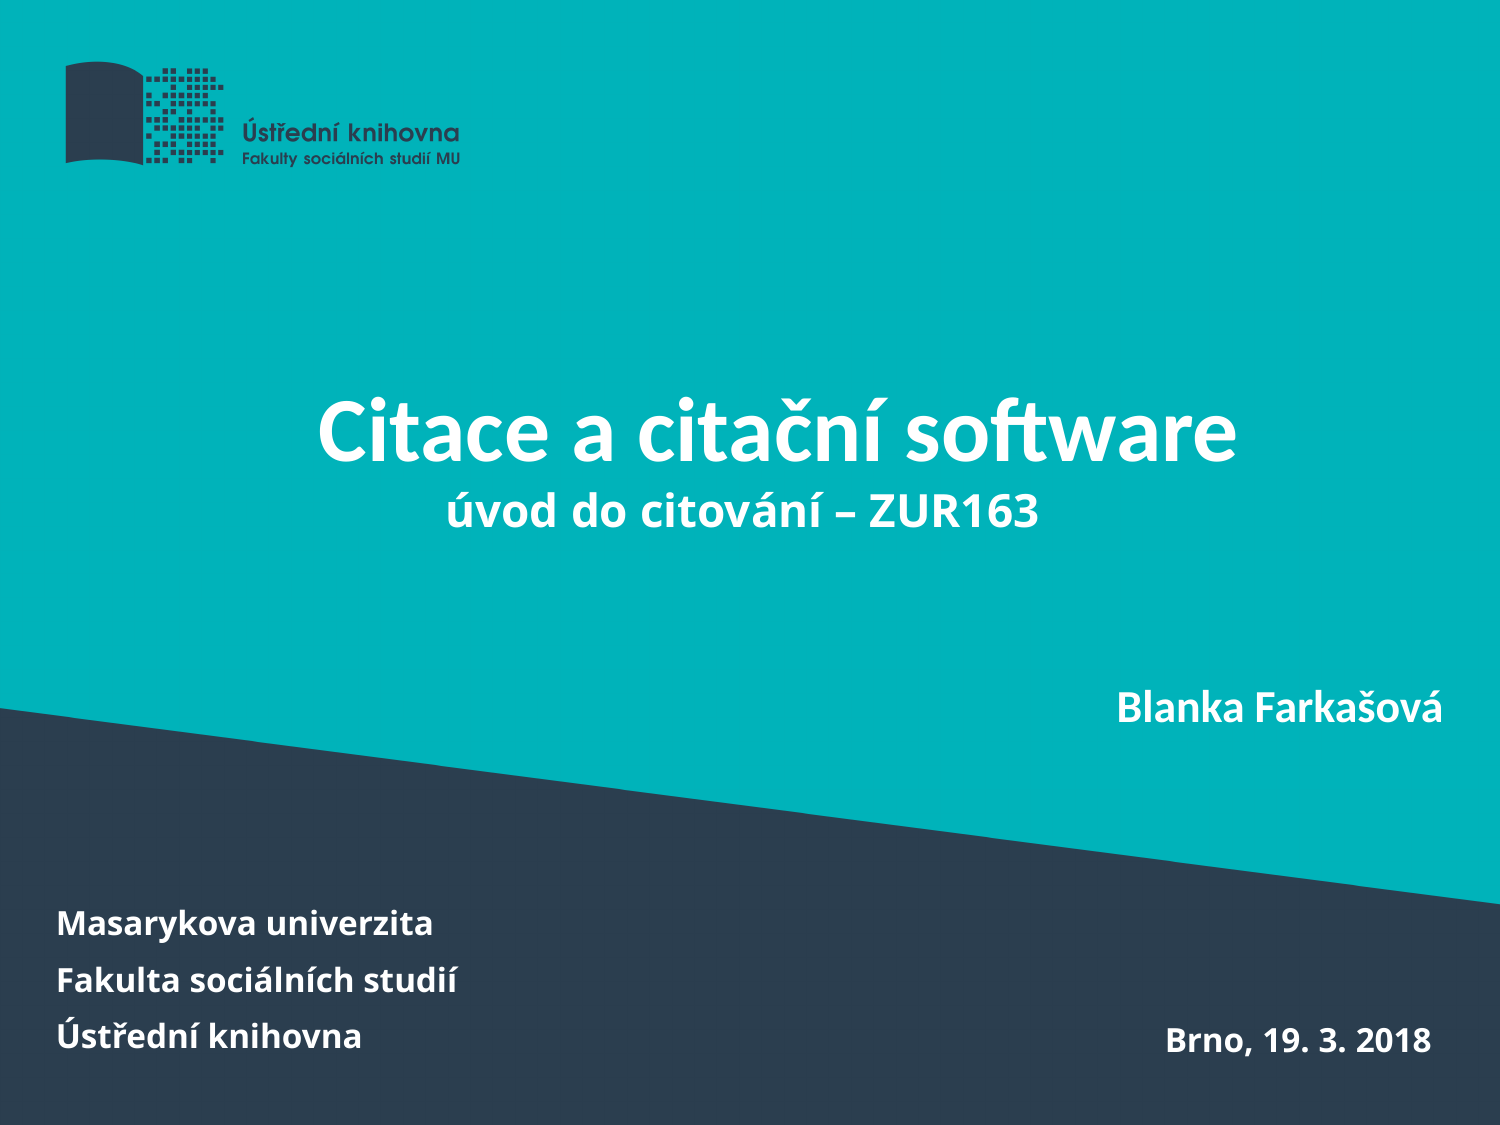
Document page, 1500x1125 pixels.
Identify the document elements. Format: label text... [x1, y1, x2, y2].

text_box Masarykova univerzita Fakulta sociálních studií Ústřední knihovna [41, 894, 585, 1063]
text_box úvod do citování – ZUR163 [431, 474, 1176, 545]
picture [0, 0, 1500, 1125]
subtitle Blanka Farkašová [856, 668, 1459, 764]
title Citace a citační software [100, 283, 1459, 544]
text_box Brno, 19. 3. 2018 [868, 1011, 1447, 1067]
